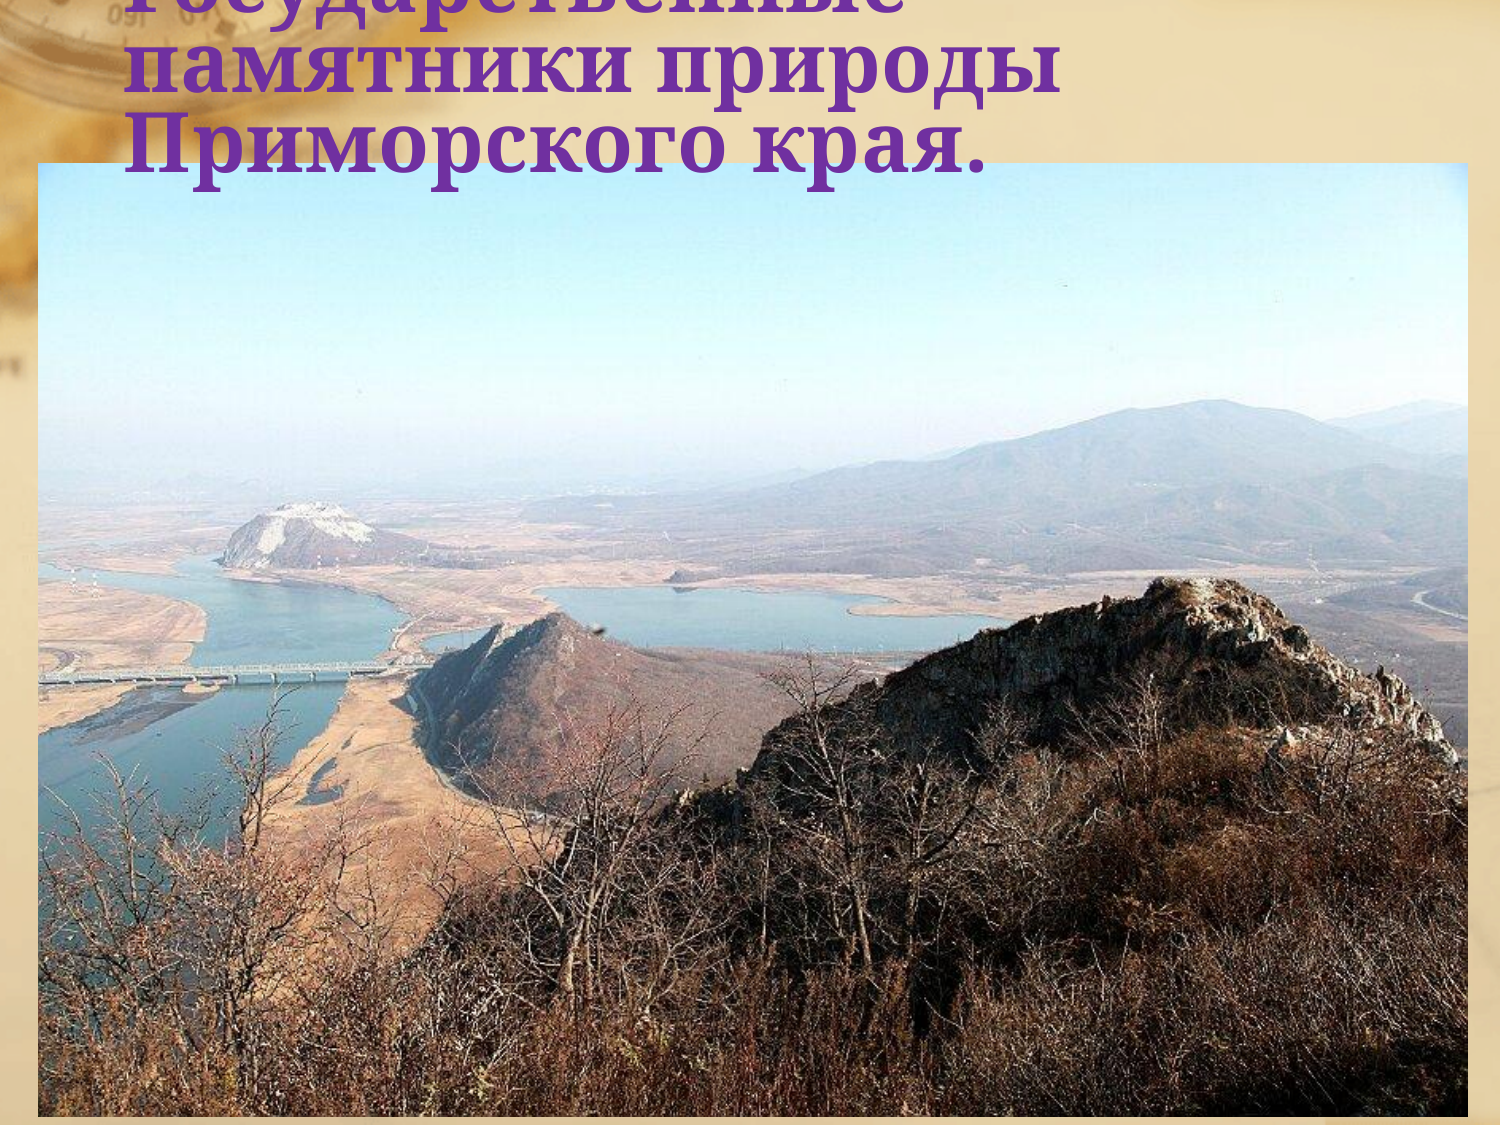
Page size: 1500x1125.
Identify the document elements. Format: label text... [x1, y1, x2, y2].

title Государственные памятники природы Приморского края. [108, 78, 1397, 162]
picture [0, 0, 1500, 1125]
